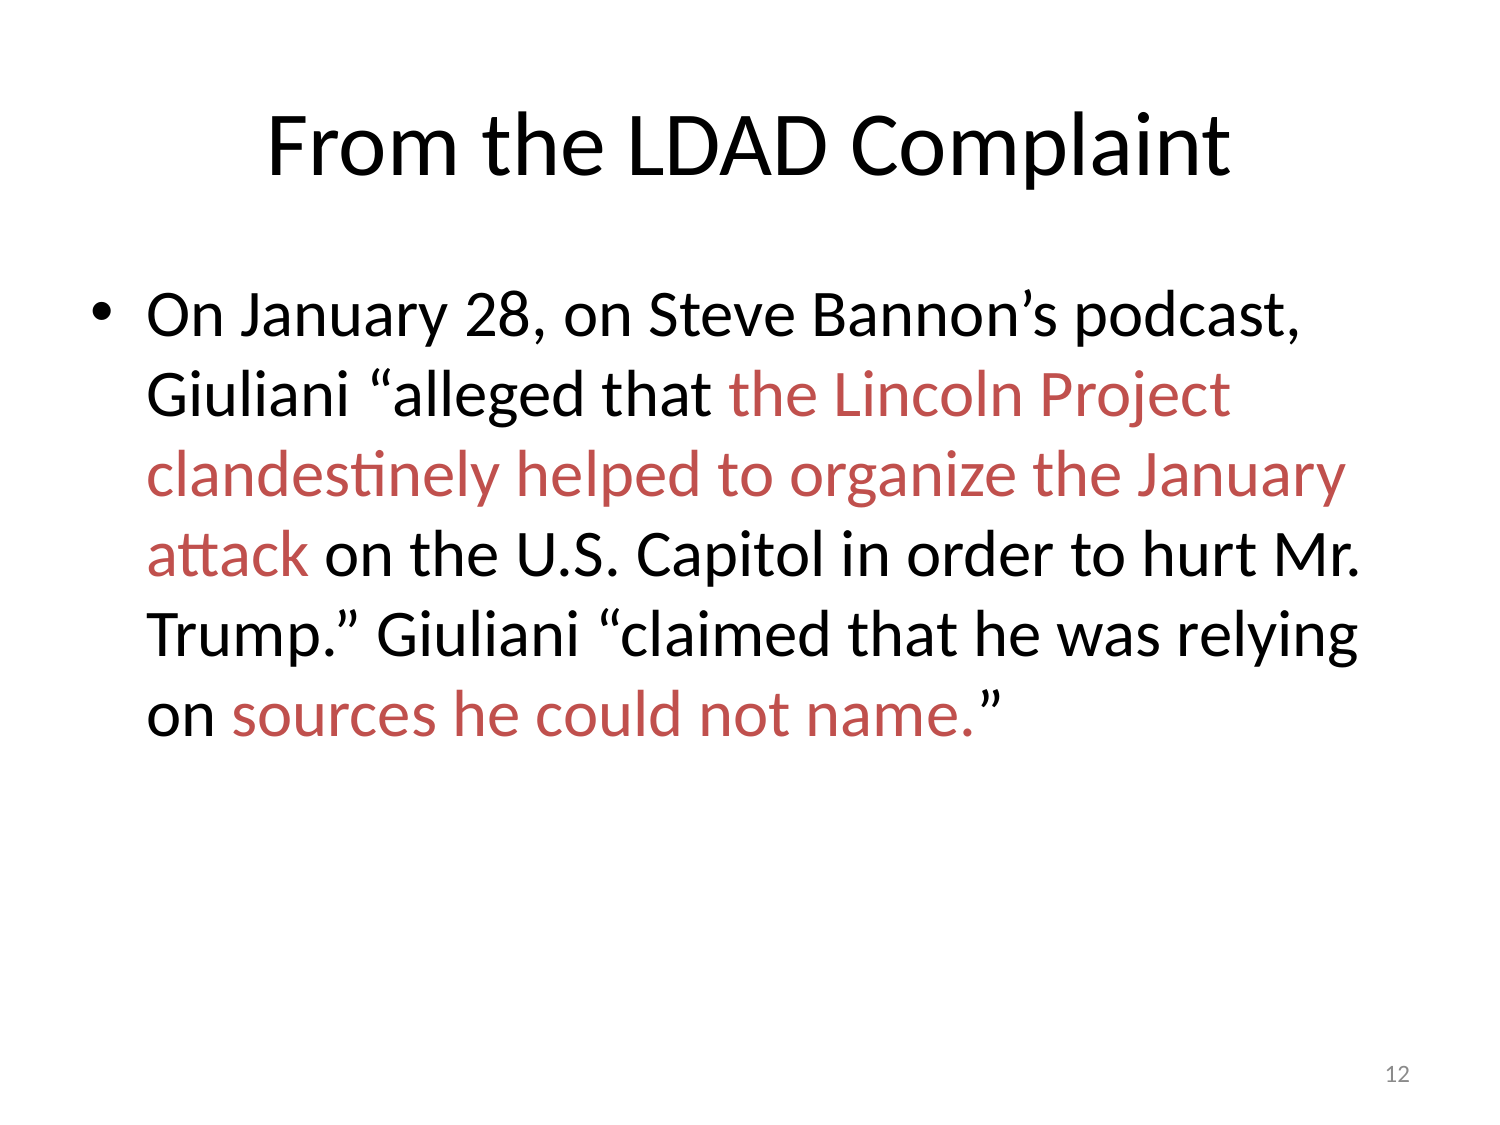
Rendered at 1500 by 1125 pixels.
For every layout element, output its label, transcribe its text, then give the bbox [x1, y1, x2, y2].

title From the LDAD Complaint [75, 45, 1425, 233]
slide_number 12 [1074, 1042, 1425, 1103]
list On January 28, on Steve Bannon’s podcast, Giuliani “alleged that the Lincoln Project clandestinely helped to organize the January attack on the U.S. Capitol in order to hurt Mr. Trump.” Giuliani “claimed that he was relying on sources he could not name.” [75, 262, 1425, 1005]
